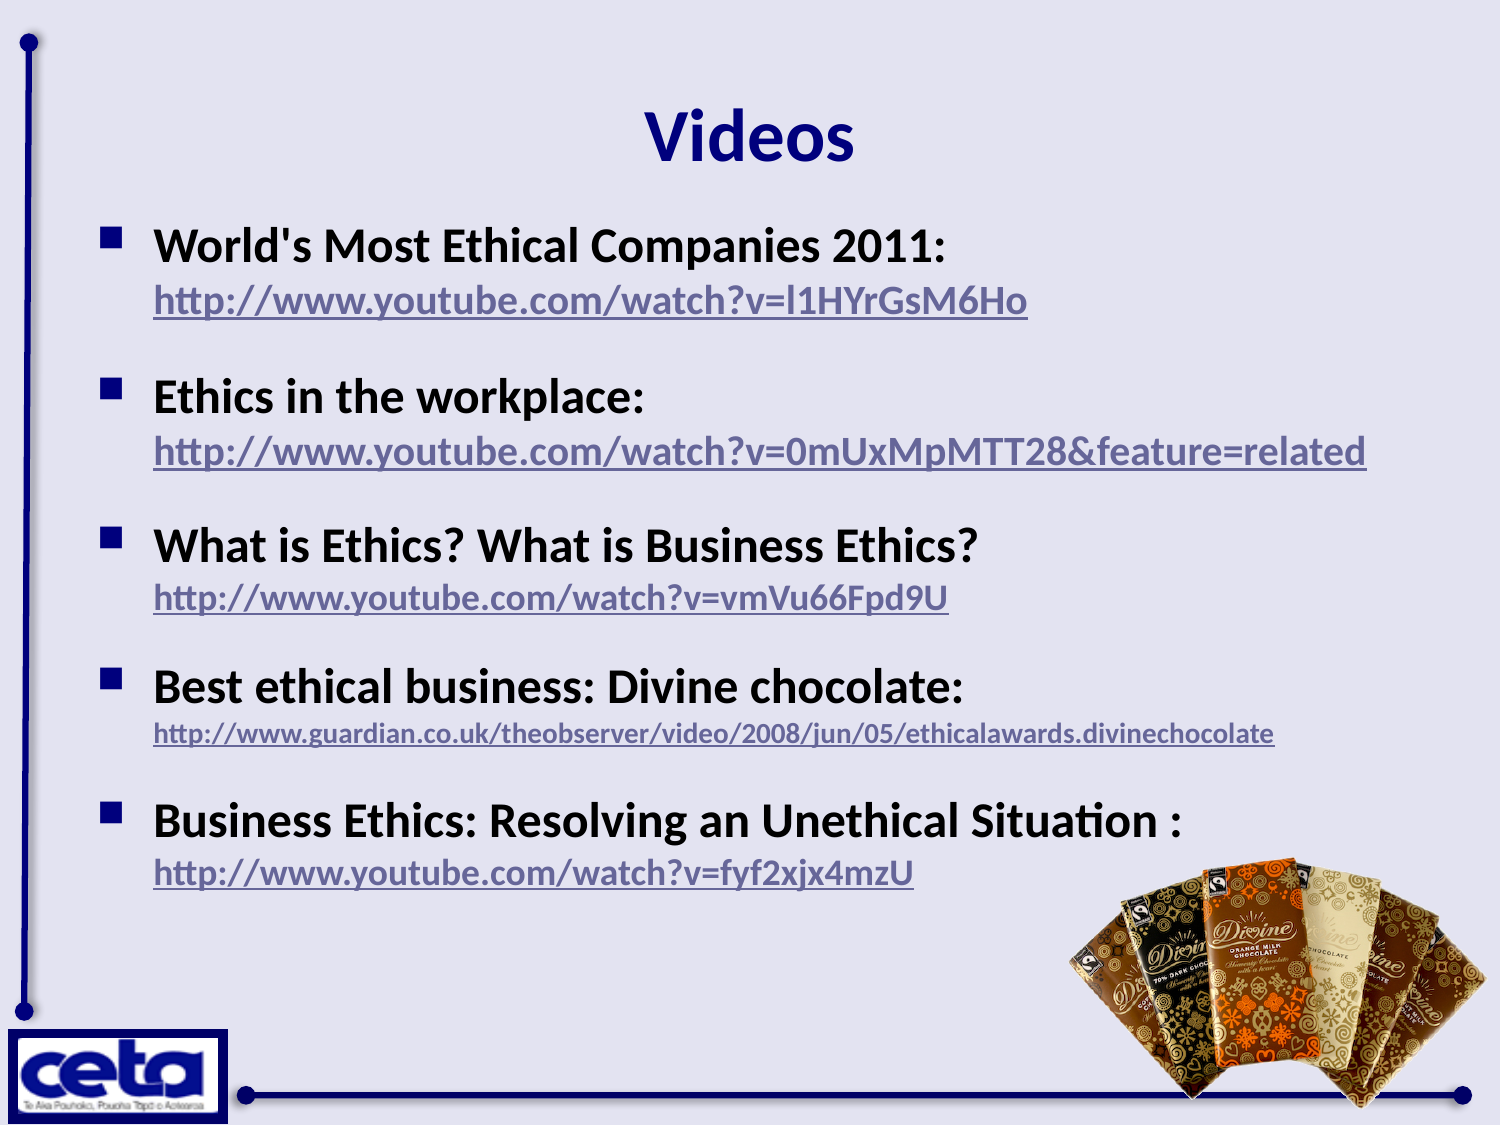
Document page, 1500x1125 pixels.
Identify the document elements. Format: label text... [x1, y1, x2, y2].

picture [1066, 855, 1489, 1112]
picture [18, 1038, 218, 1114]
title Videos [76, 42, 1424, 220]
list World's Most Ethical Companies 2011: http://www.youtube.com/watch?v=l1HYrGsM6Ho Ethics in the workplace: http://www.youtube.com/watch?v=0mUxMpMTT28&feature=related What is Ethics? What is Business Ethics? http://www.youtube.com/watch?v=vmVu66Fpd9U Best ethical business: Divine chocolate: http://www.guardian.co.uk/theobserver/video/2008/jun/05/ethicalawards.divinechocolate Business Ethics: Resolving an Unethical Situation : http://www.youtube.com/watch?v=fyf2xjx4mzU [82, 205, 1432, 903]
